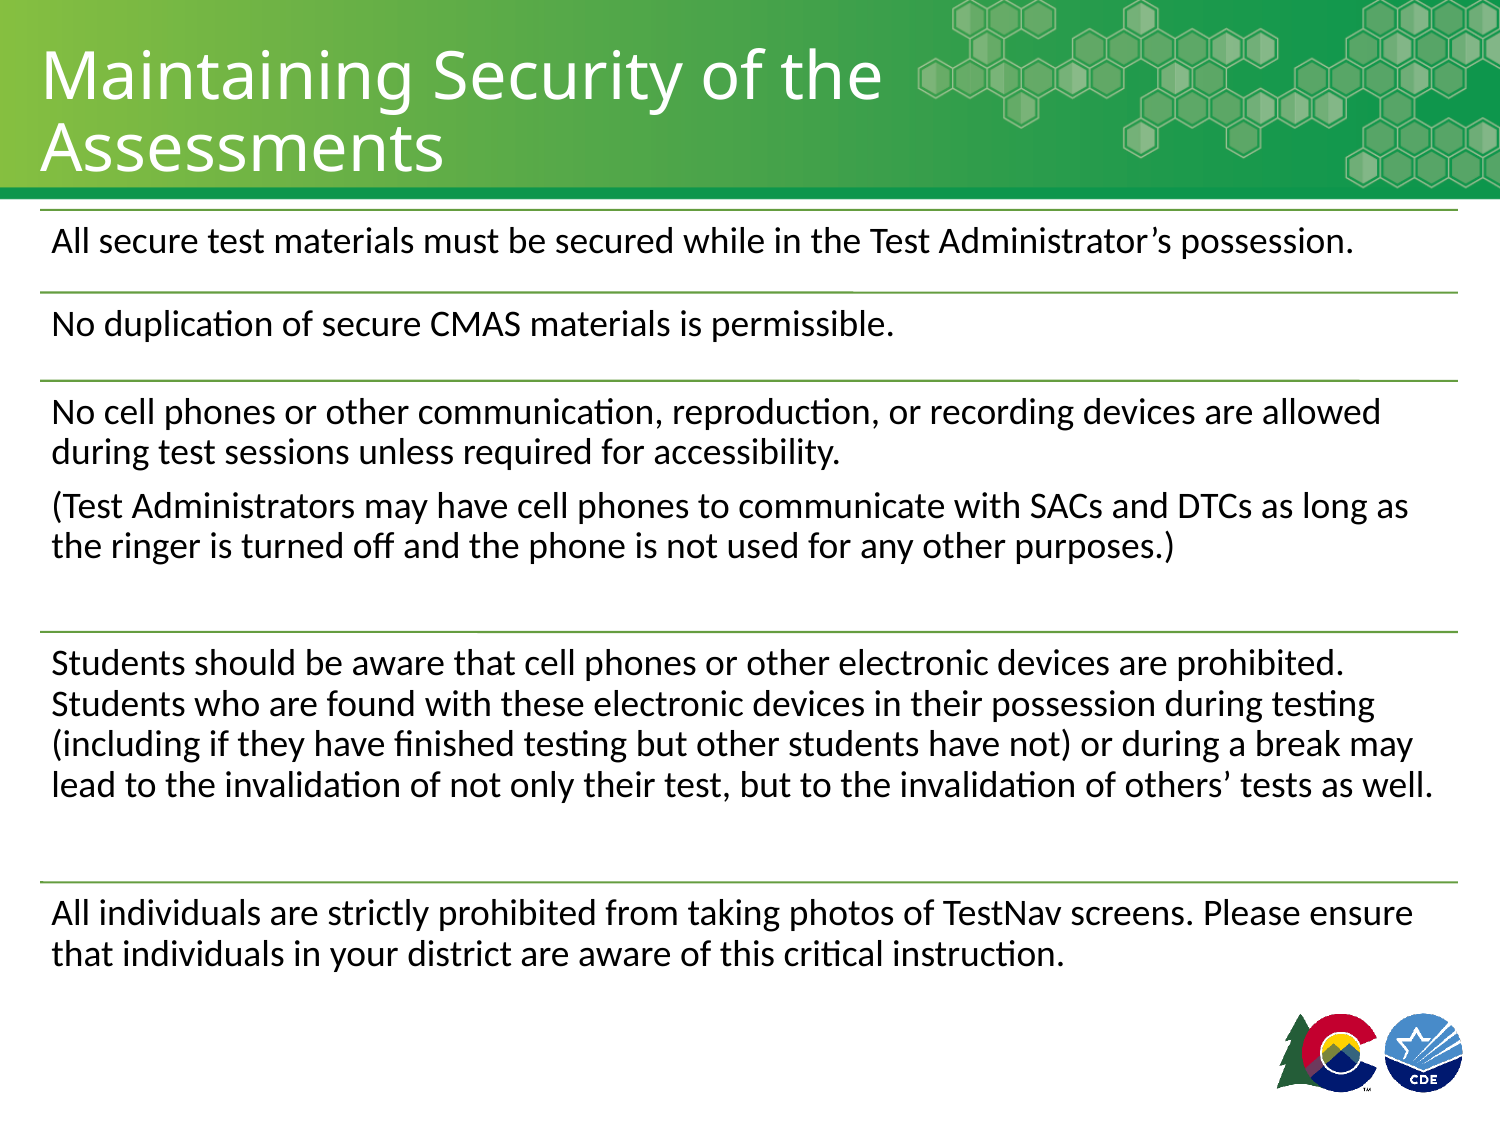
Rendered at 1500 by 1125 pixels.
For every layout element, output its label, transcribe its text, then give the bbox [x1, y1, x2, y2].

picture [0, 0, 1500, 200]
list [40, 209, 1458, 1111]
picture [1458, 1012, 1463, 1093]
title Maintaining Security of the Assessments [40, 41, 1038, 166]
